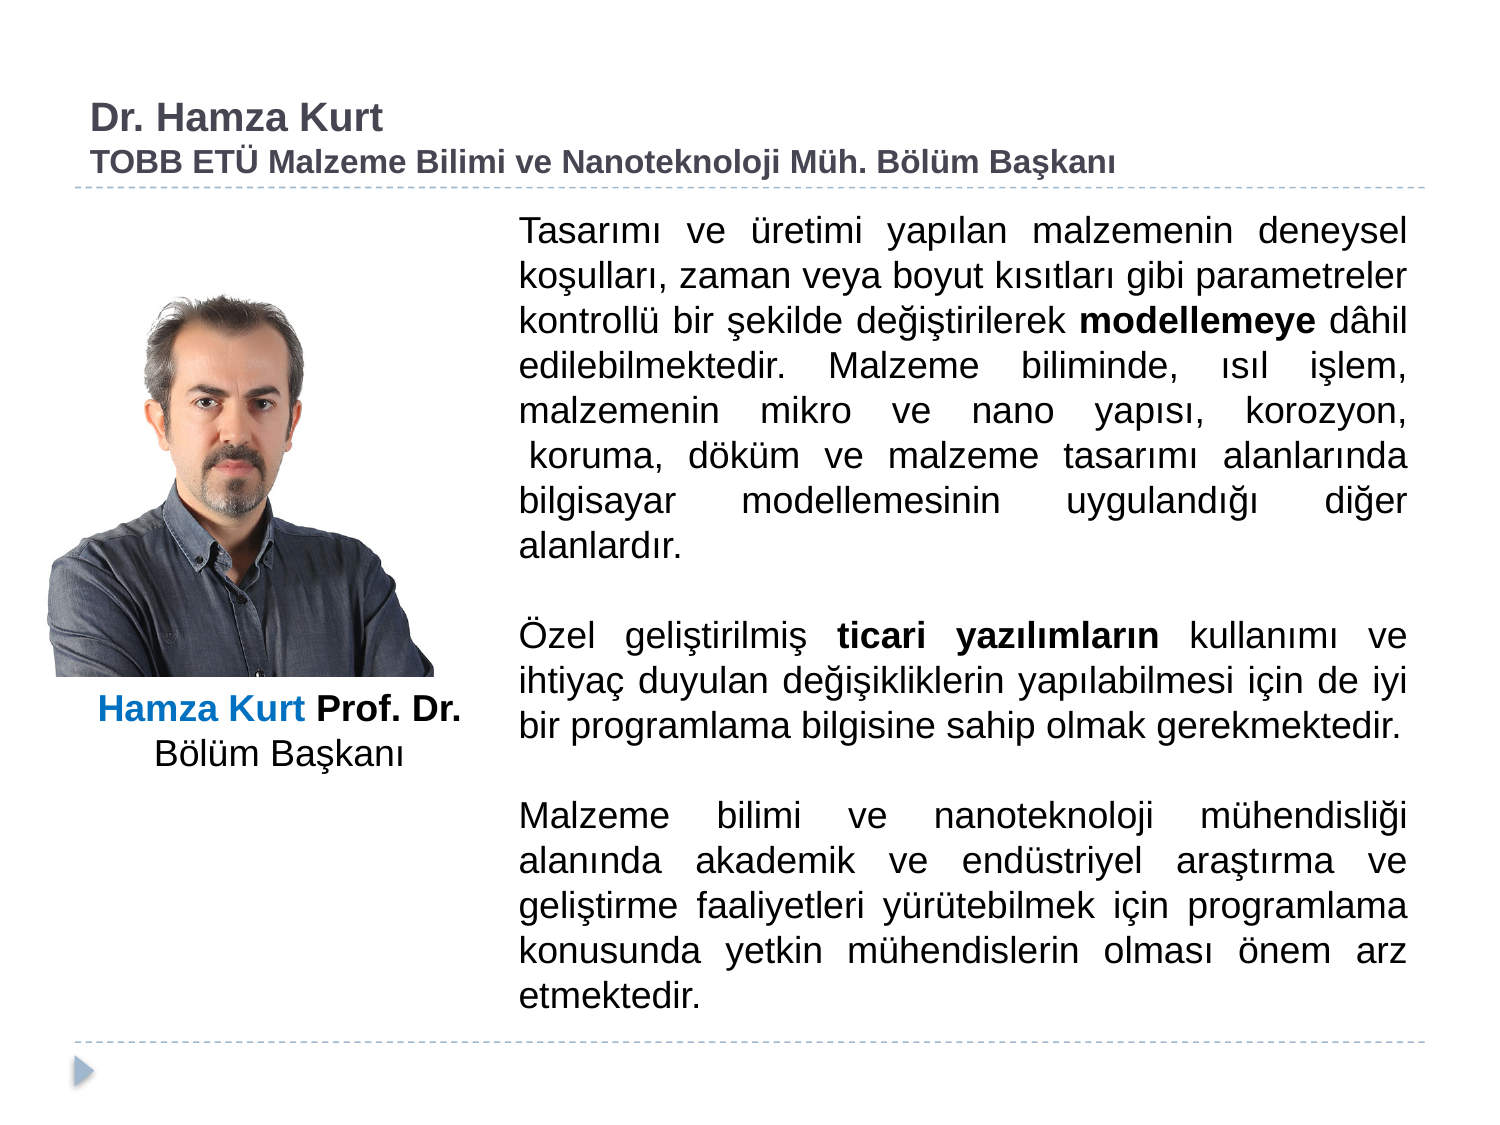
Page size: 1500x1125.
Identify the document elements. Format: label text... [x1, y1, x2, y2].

text_box Tasarımı ve üretimi yapılan malzemenin deneysel koşulları, zaman veya boyut kısıtları gibi parametreler kontrollü bir şekilde değiştirilerek modellemeye dâhil edilebilmektedir. Malzeme biliminde, ısıl işlem, malzemenin mikro ve nano yapısı, korozyon, koruma, döküm ve malzeme tasarımı alanlarında bilgisayar modellemesinin uygulandığı diğer alanlardır. Özel geliştirilmiş ticari yazılımların kullanımı ve ihtiyaç duyulan değişikliklerin yapılabilmesi için de iyi bir programlama bilgisine sahip olmak gerekmektedir. Malzeme bilimi ve nanoteknoloji mühendisliği alanında akademik ve endüstriyel araştırma ve geliştirme faaliyetleri yürütebilmek için programlama konusunda yetkin mühendislerin olması önem arz etmektedir. [503, 199, 1423, 1024]
title Dr. Hamza Kurt TOBB ETÜ Malzeme Bilimi ve Nanoteknoloji Müh. Bölüm Başkanı [75, 24, 1425, 188]
text_box Hamza Kurt Prof. Dr. Bölüm Başkanı [32, 676, 528, 781]
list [37, 272, 442, 677]
